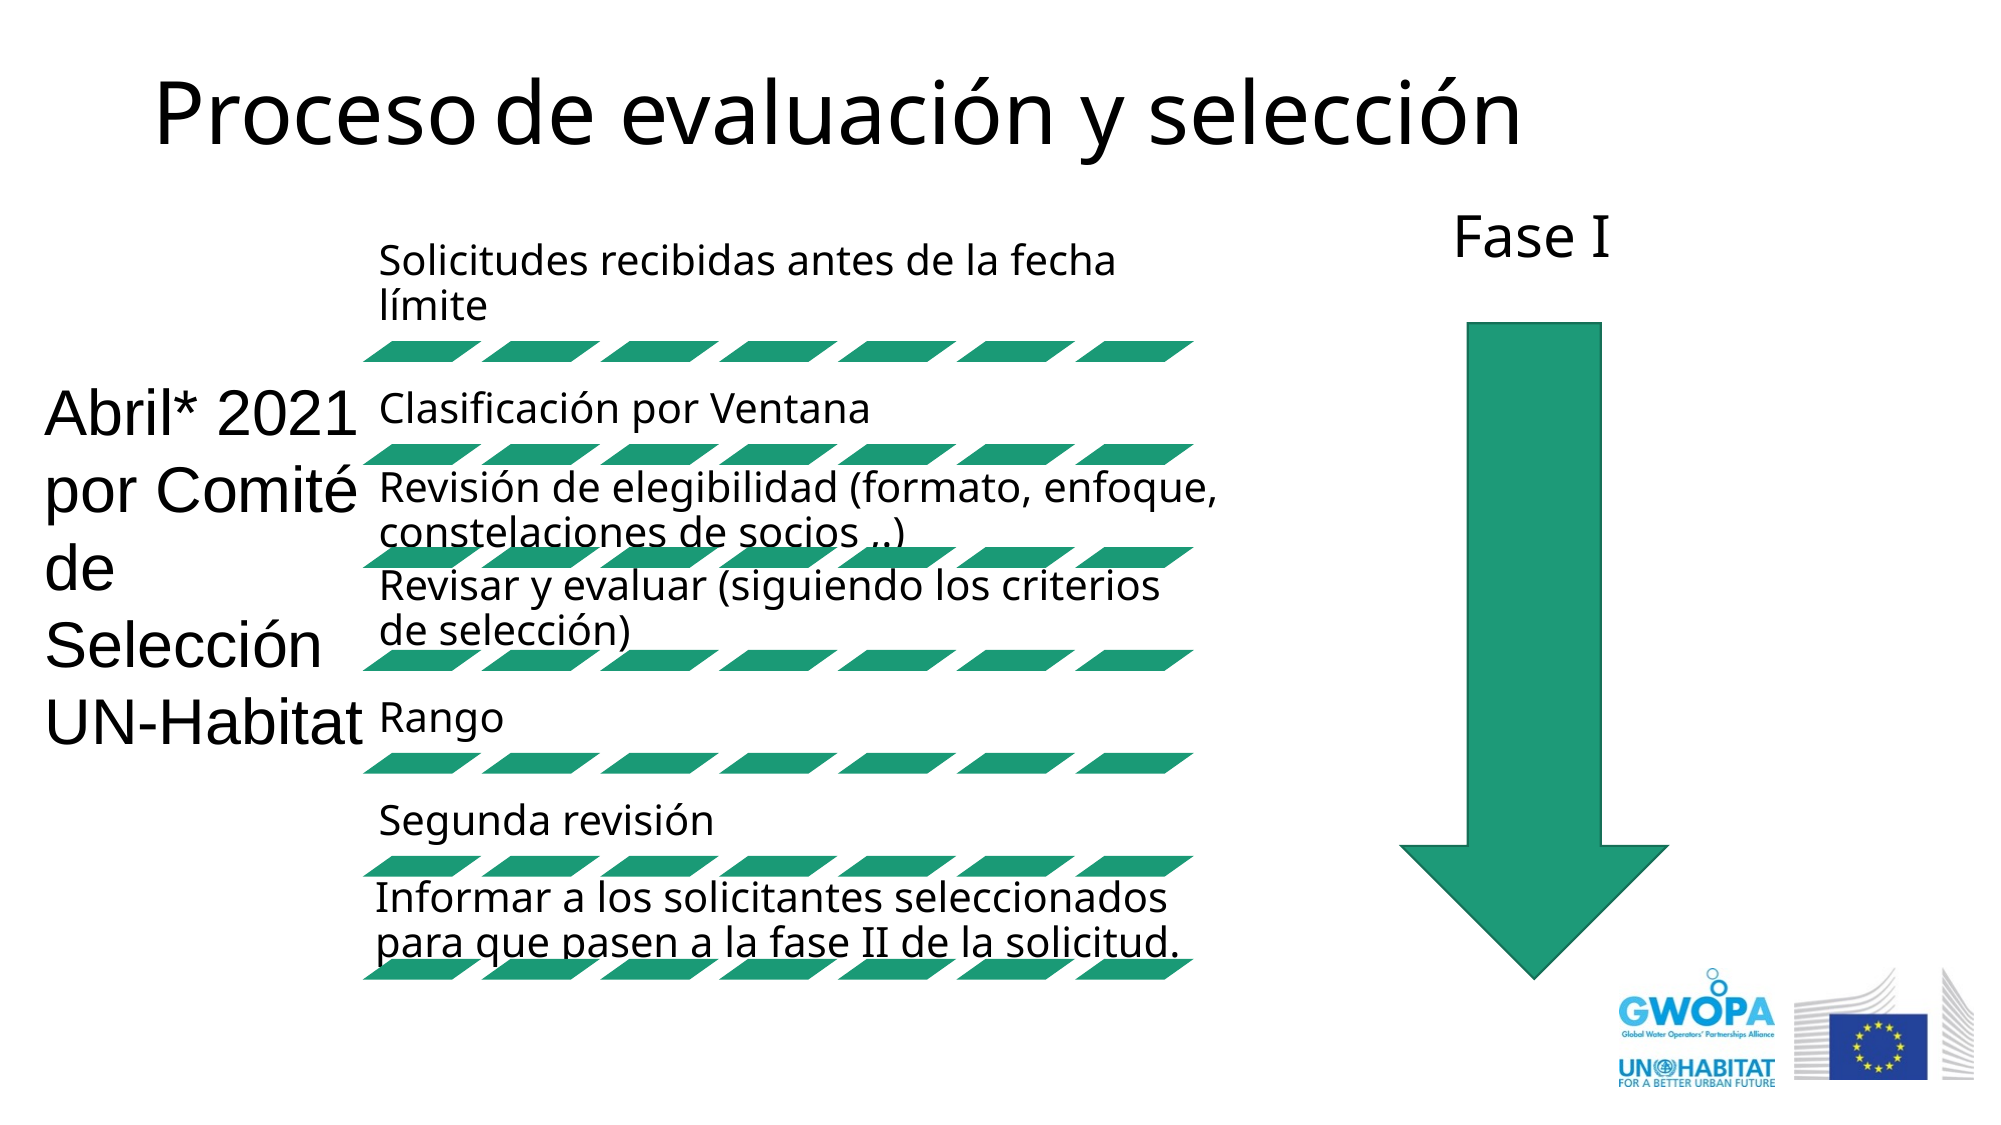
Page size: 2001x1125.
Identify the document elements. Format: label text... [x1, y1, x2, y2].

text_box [362, 265, 1360, 980]
text_box Fase I [1437, 191, 1668, 277]
picture [1793, 967, 1974, 1080]
text_box [1401, 323, 1668, 979]
picture [1618, 968, 1775, 1088]
title Proceso de evaluación y selección [137, 59, 1863, 278]
text_box Abril* 2021 por Comité de Selección UN-Habitat [29, 362, 357, 766]
